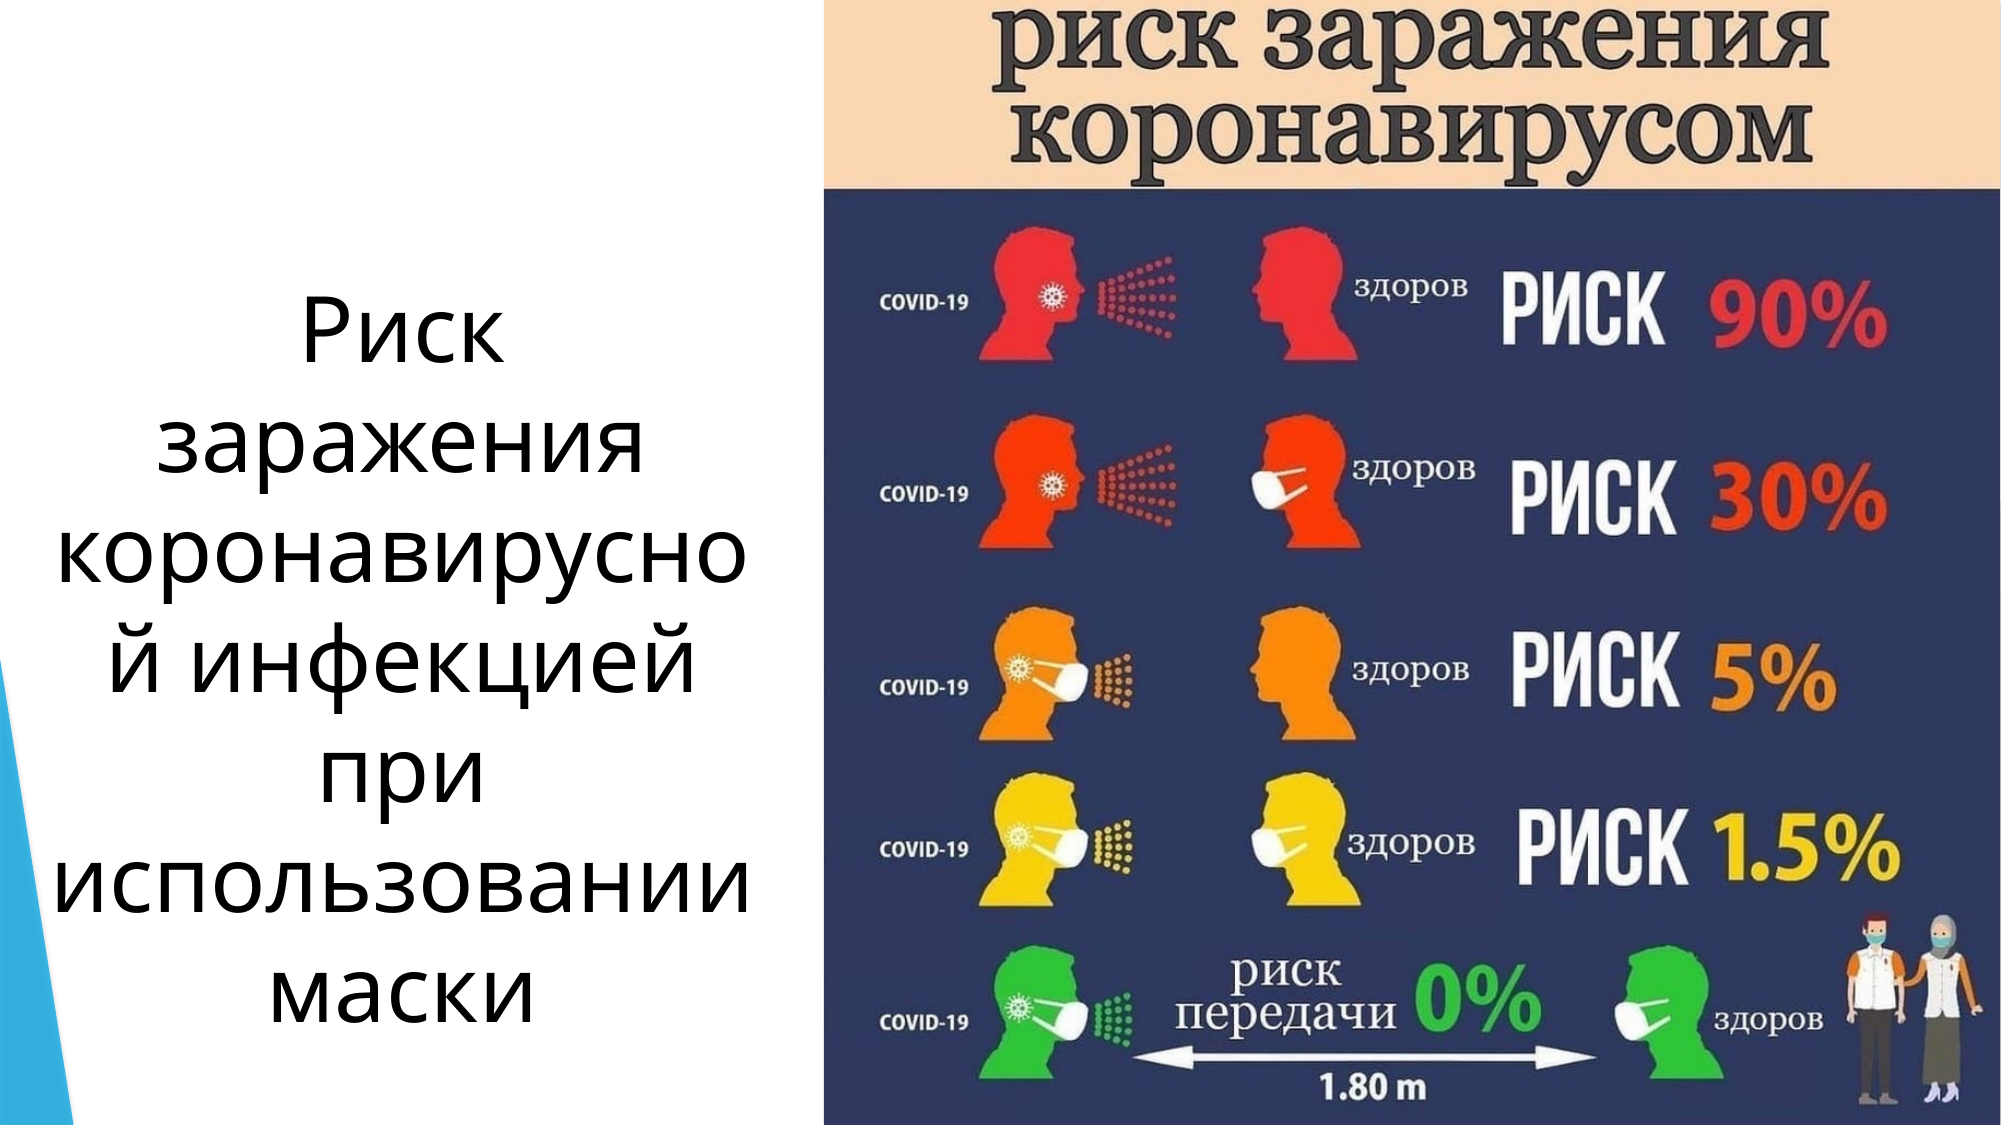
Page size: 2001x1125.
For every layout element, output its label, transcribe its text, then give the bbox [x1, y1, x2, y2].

list Риск заражения коронавирусной инфекцией при использовании маски [31, 263, 774, 1044]
picture [823, 0, 2000, 1125]
